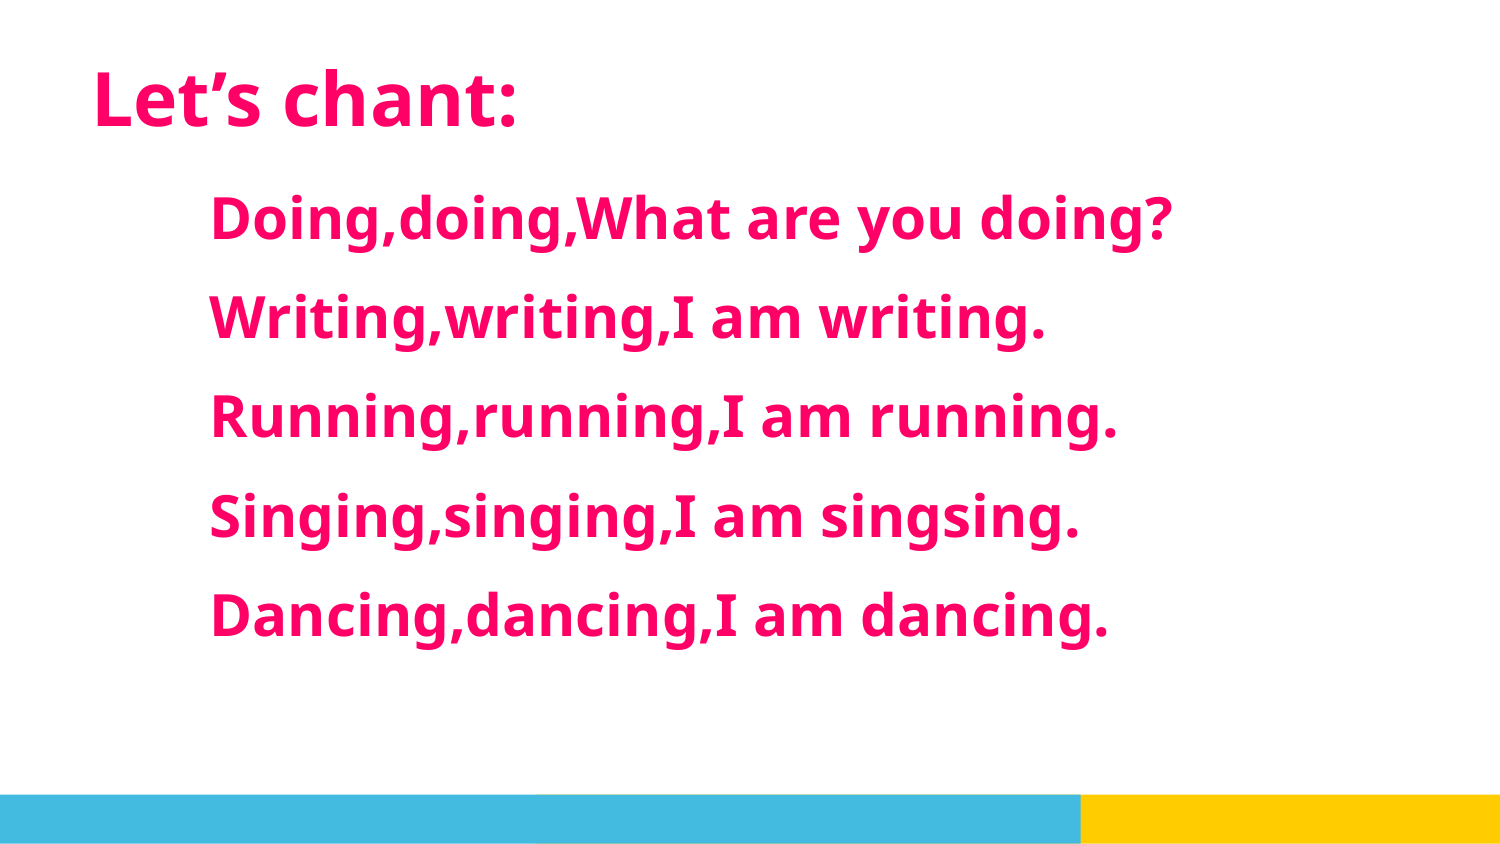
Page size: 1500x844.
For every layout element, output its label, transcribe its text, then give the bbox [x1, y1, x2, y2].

title Let’s chant: [76, 41, 739, 153]
text_box Doing,doing,What are you doing? Writing,writing,I am writing. Running,running,I am running. Singing,singing,I am singsing. Dancing,dancing,I am dancing. [194, 173, 1306, 656]
